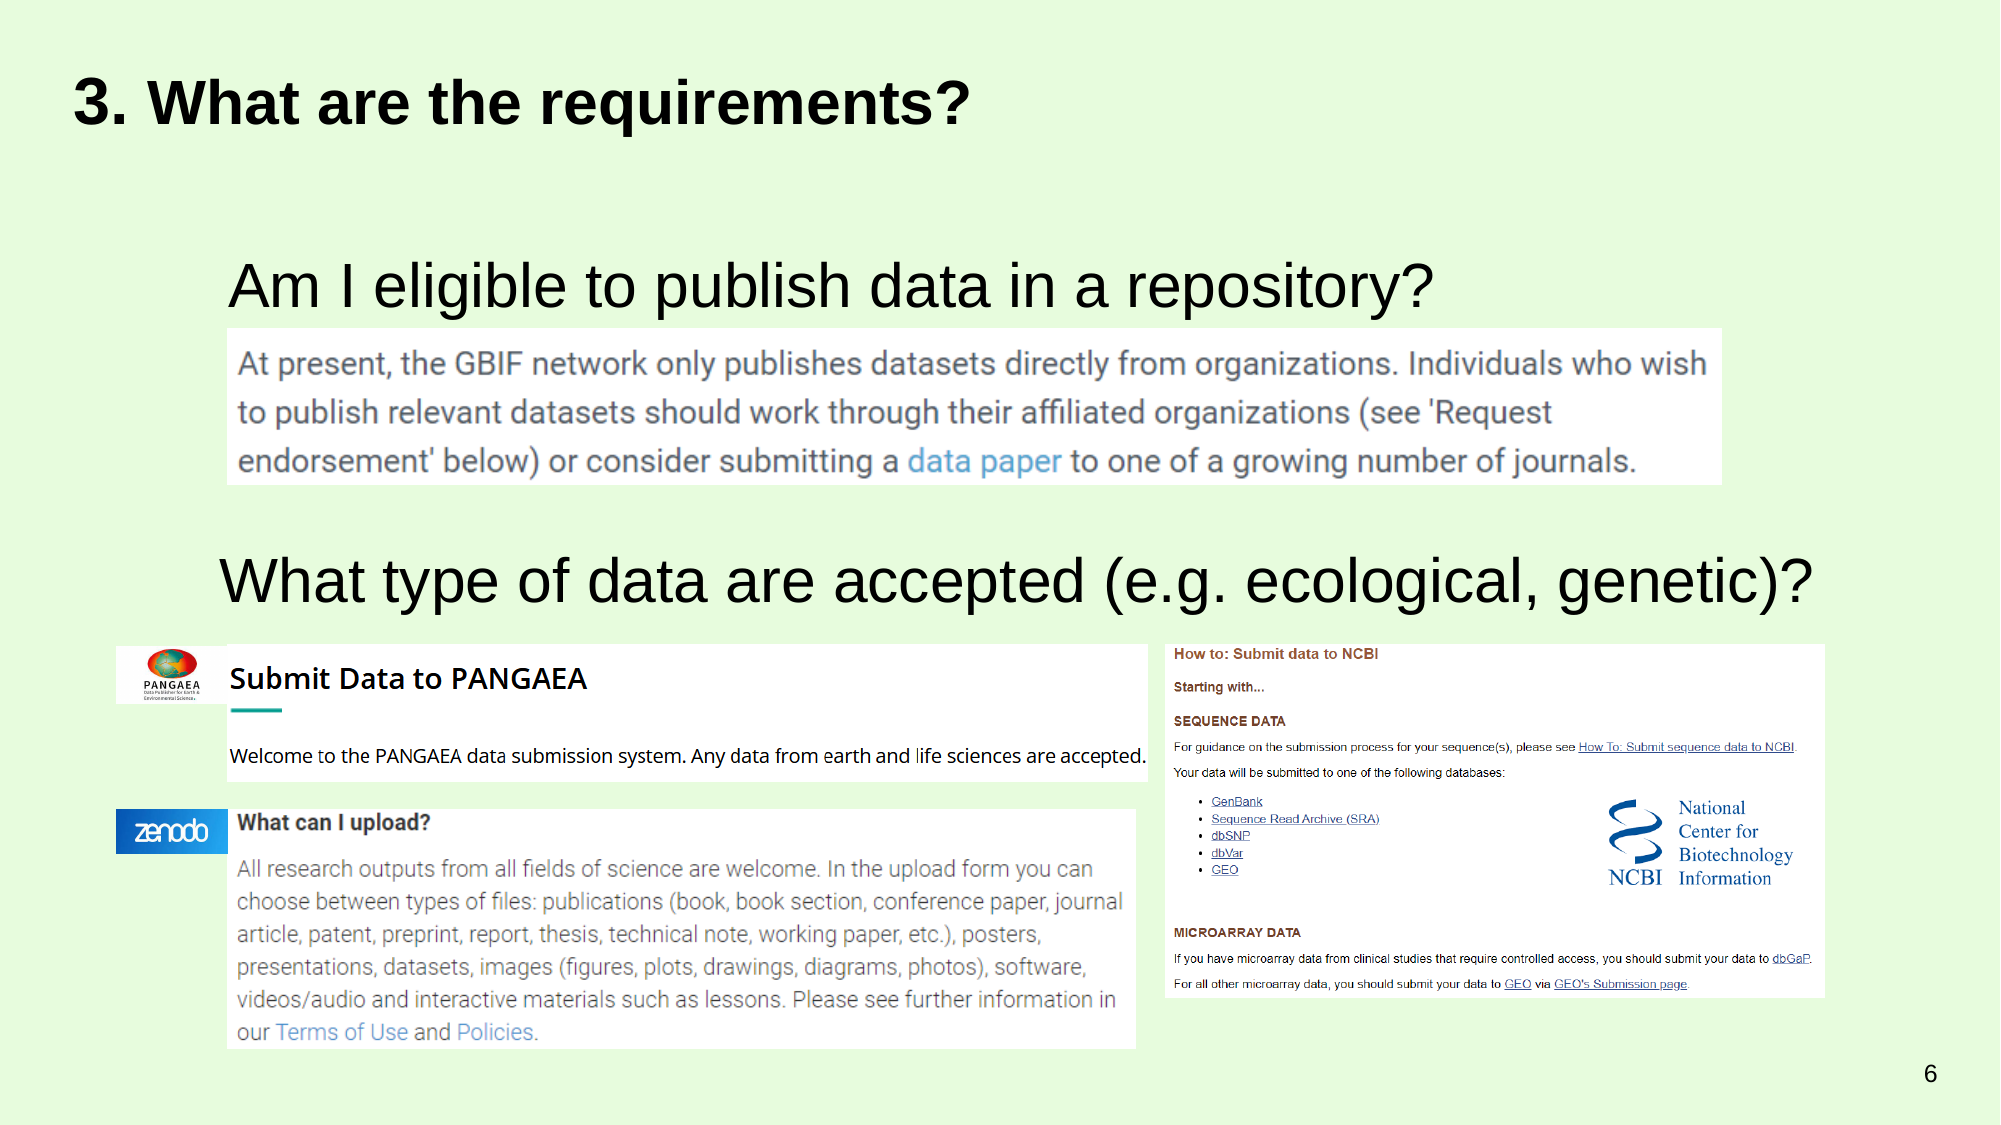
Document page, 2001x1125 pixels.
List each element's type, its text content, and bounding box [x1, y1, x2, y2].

picture [116, 808, 1137, 1049]
text_box What type of data are accepted (e.g. ecological, genetic)? [204, 513, 1950, 630]
picture [1165, 644, 1826, 998]
picture [116, 644, 1148, 782]
title 3. What are the requirements? [50, 50, 1452, 169]
list Am I eligible to publish data in a repository? [204, 210, 1906, 329]
slide_number ‹#› [1838, 1048, 1950, 1098]
picture [227, 327, 1722, 485]
